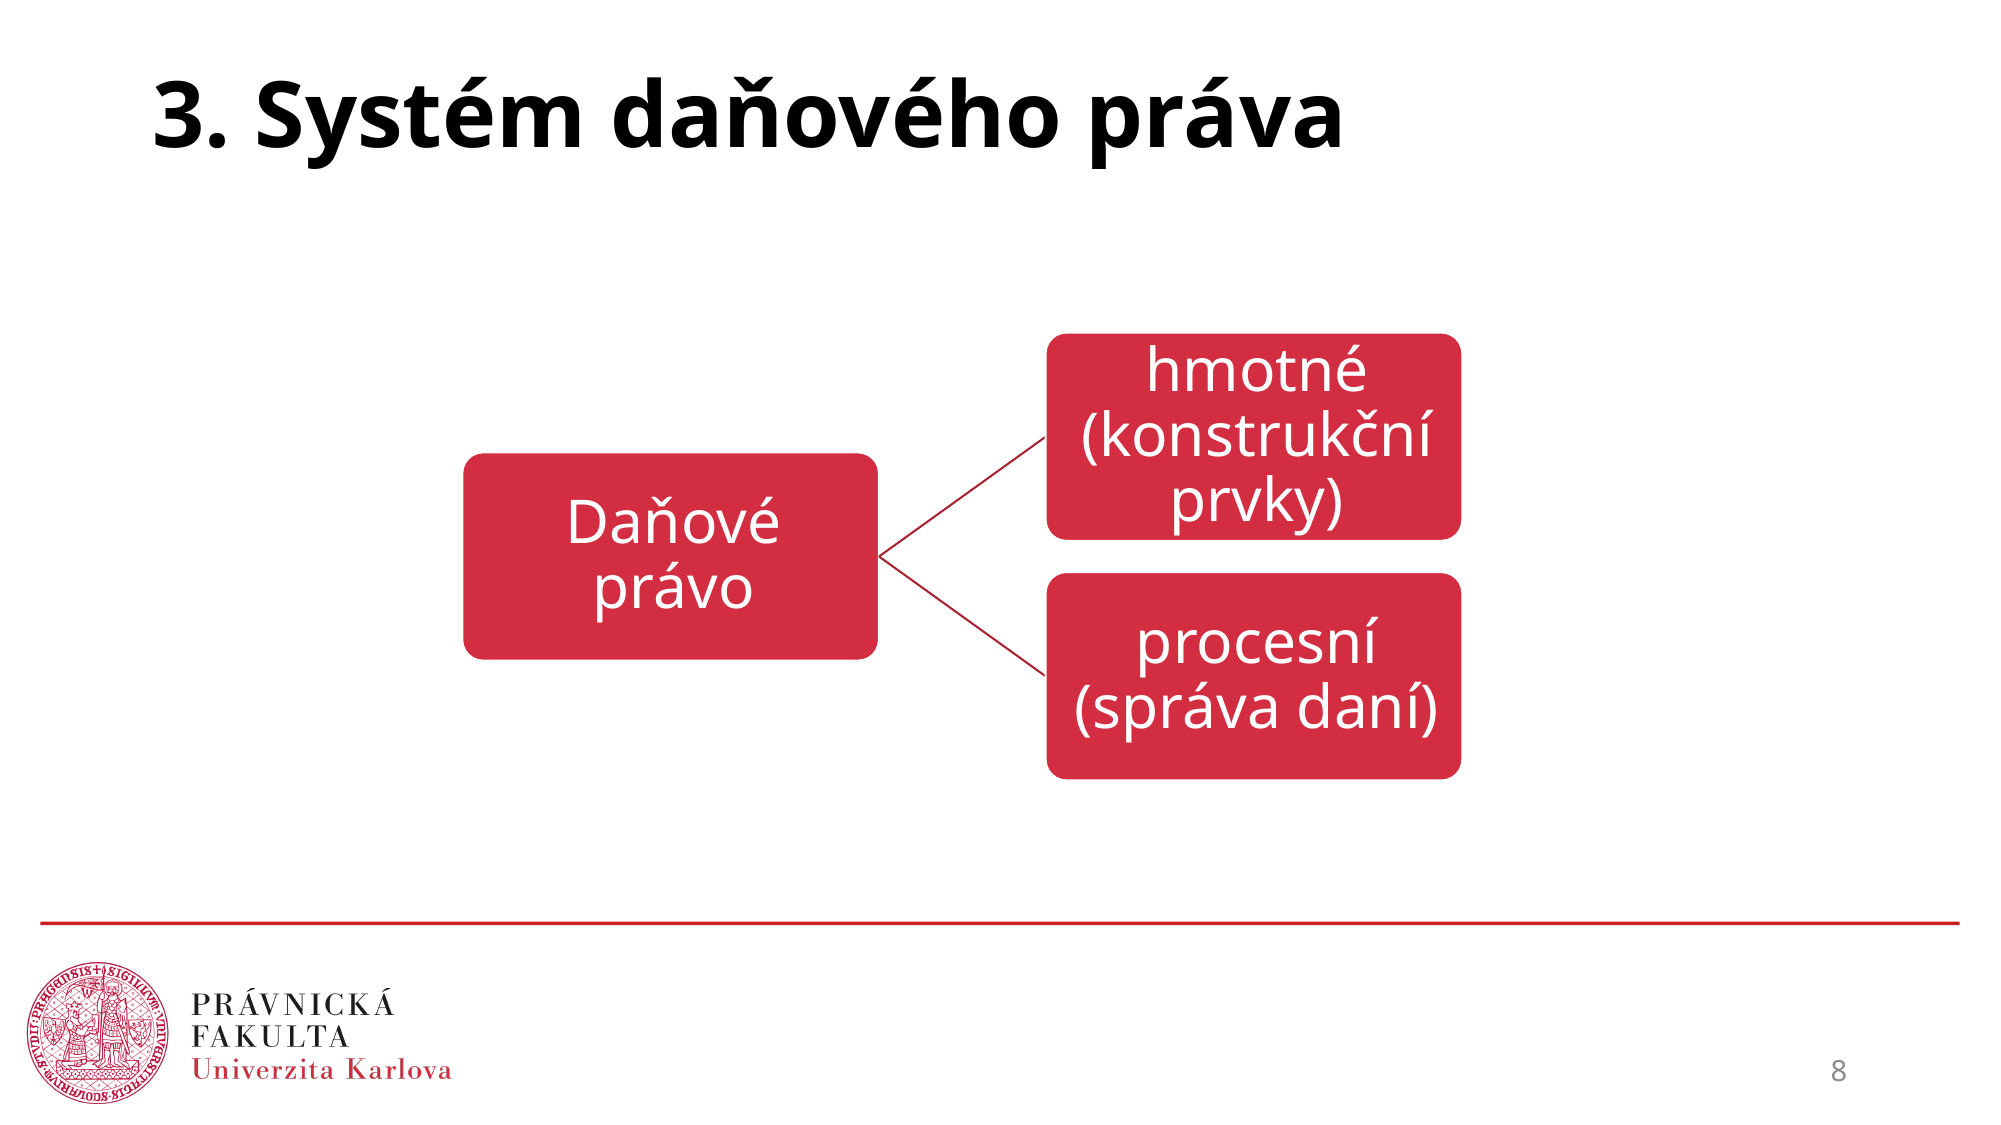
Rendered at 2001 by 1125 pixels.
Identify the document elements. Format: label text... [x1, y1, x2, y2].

picture [26, 962, 452, 1104]
title 3. Systém daňového práva [137, 2, 1863, 220]
slide_number 8 [1412, 1042, 1863, 1103]
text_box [462, 223, 1463, 890]
